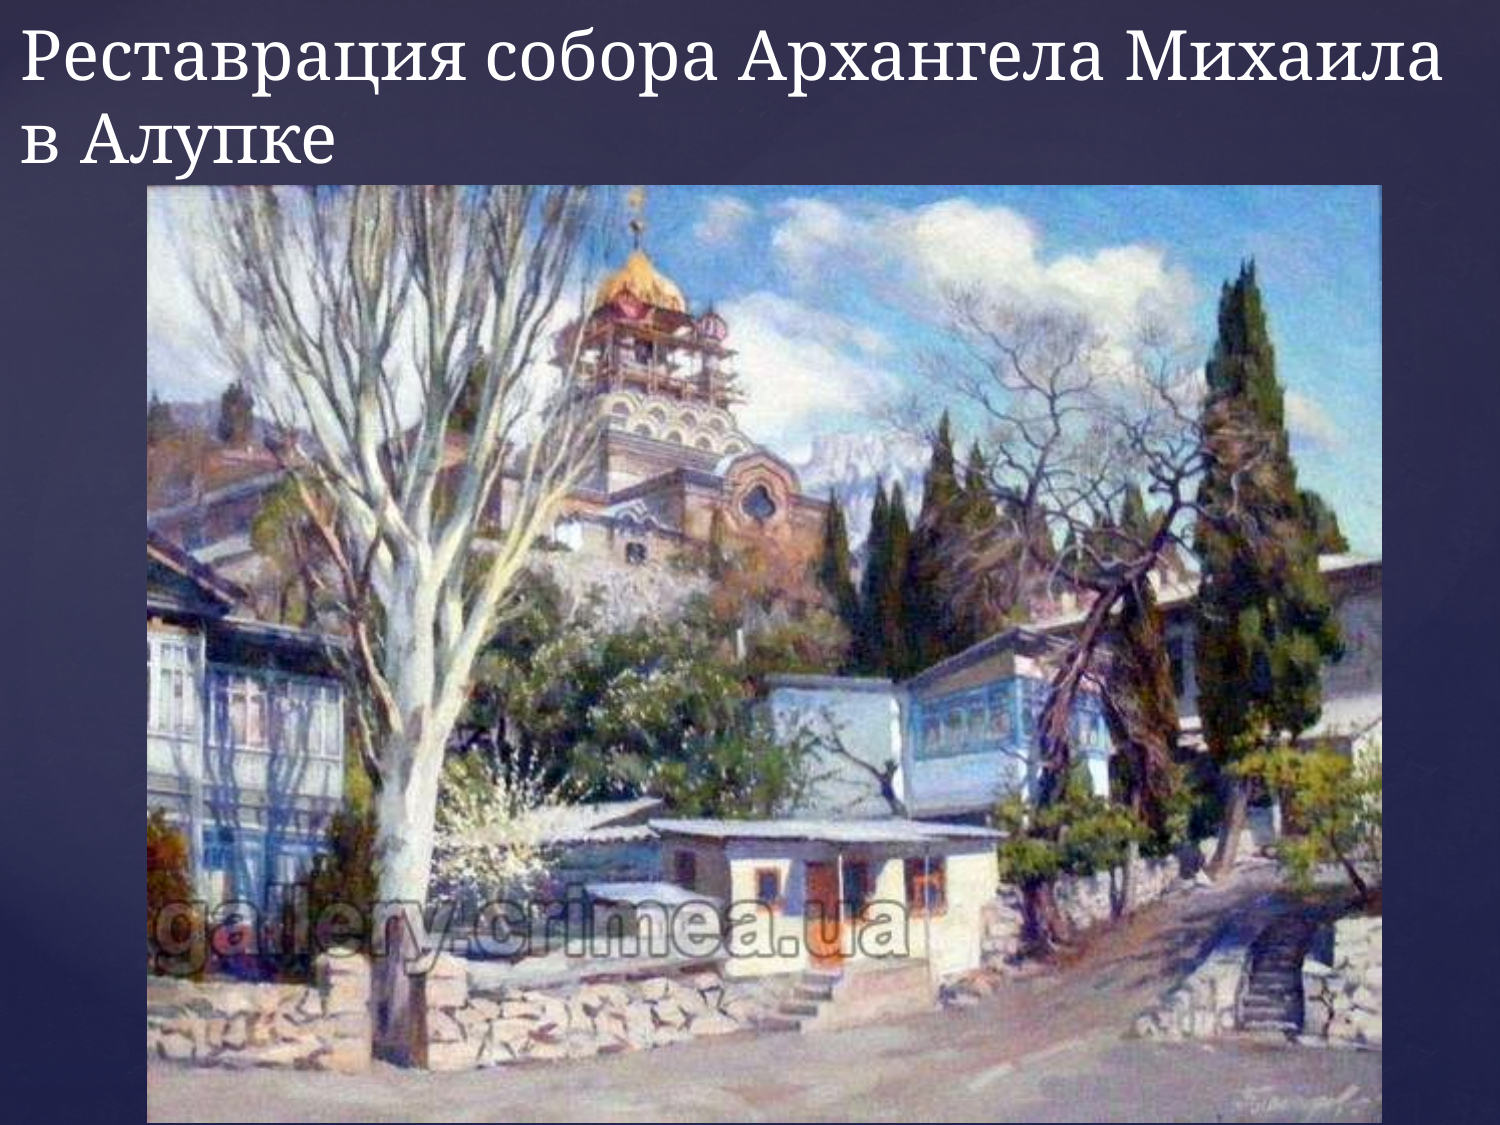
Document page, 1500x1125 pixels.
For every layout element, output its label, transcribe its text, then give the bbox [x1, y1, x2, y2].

title Реставрация собора Архангела Михаила в Алупке [5, 0, 1500, 186]
picture [147, 184, 1383, 1123]
